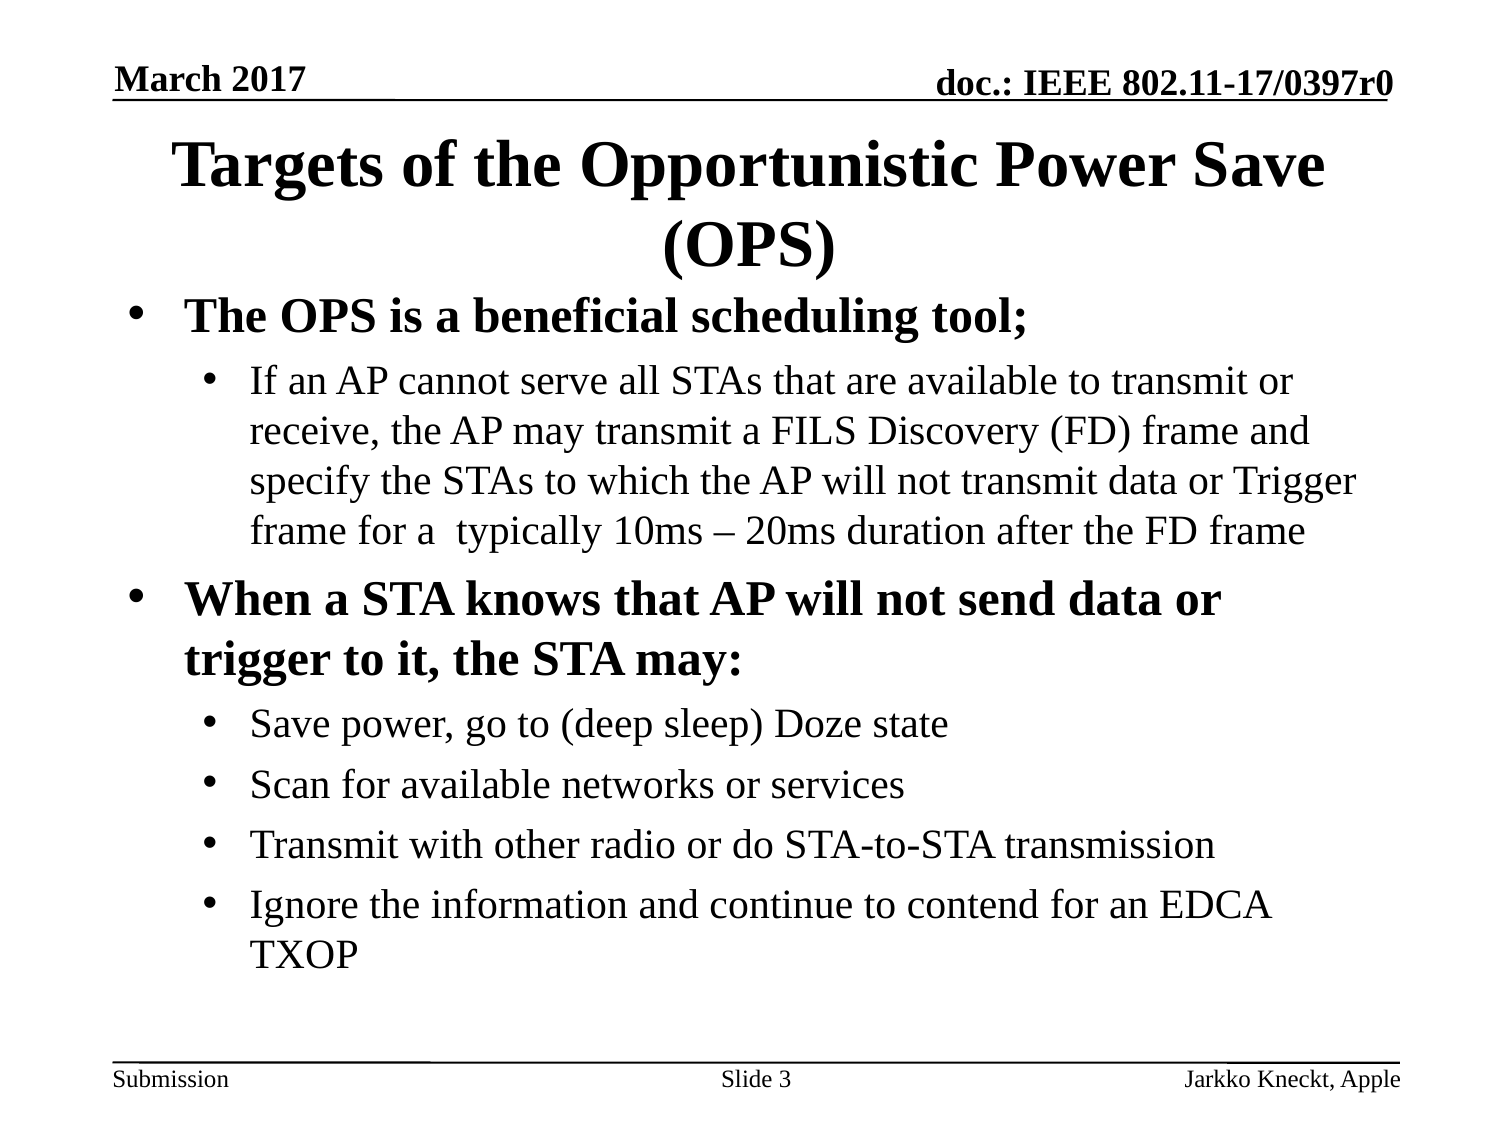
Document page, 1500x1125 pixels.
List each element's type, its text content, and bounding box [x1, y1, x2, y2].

footer Jarkko Kneckt, Apple [878, 1061, 1402, 1093]
title Targets of the Opportunistic Power Save (OPS) [112, 112, 1388, 274]
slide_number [114, 54, 423, 100]
slide_number Slide 3 [712, 1061, 800, 1123]
list The OPS is a beneficial scheduling tool; If an AP cannot serve all STAs that are available to transmit or receive, the AP may transmit a FILS Discovery (FD) frame and specify the STAs to which the AP will not transmit data or Trigger frame for a typically 10ms – 20ms duration after the FD frame When a STA knows that AP will not send data or trigger to it, the STA may: Save power, go to (deep sleep) Doze state Scan for available networks or services Transmit with other radio or do STA-to-STA transmission Ignore the information and continue to contend for an EDCA TXOP [112, 274, 1388, 950]
